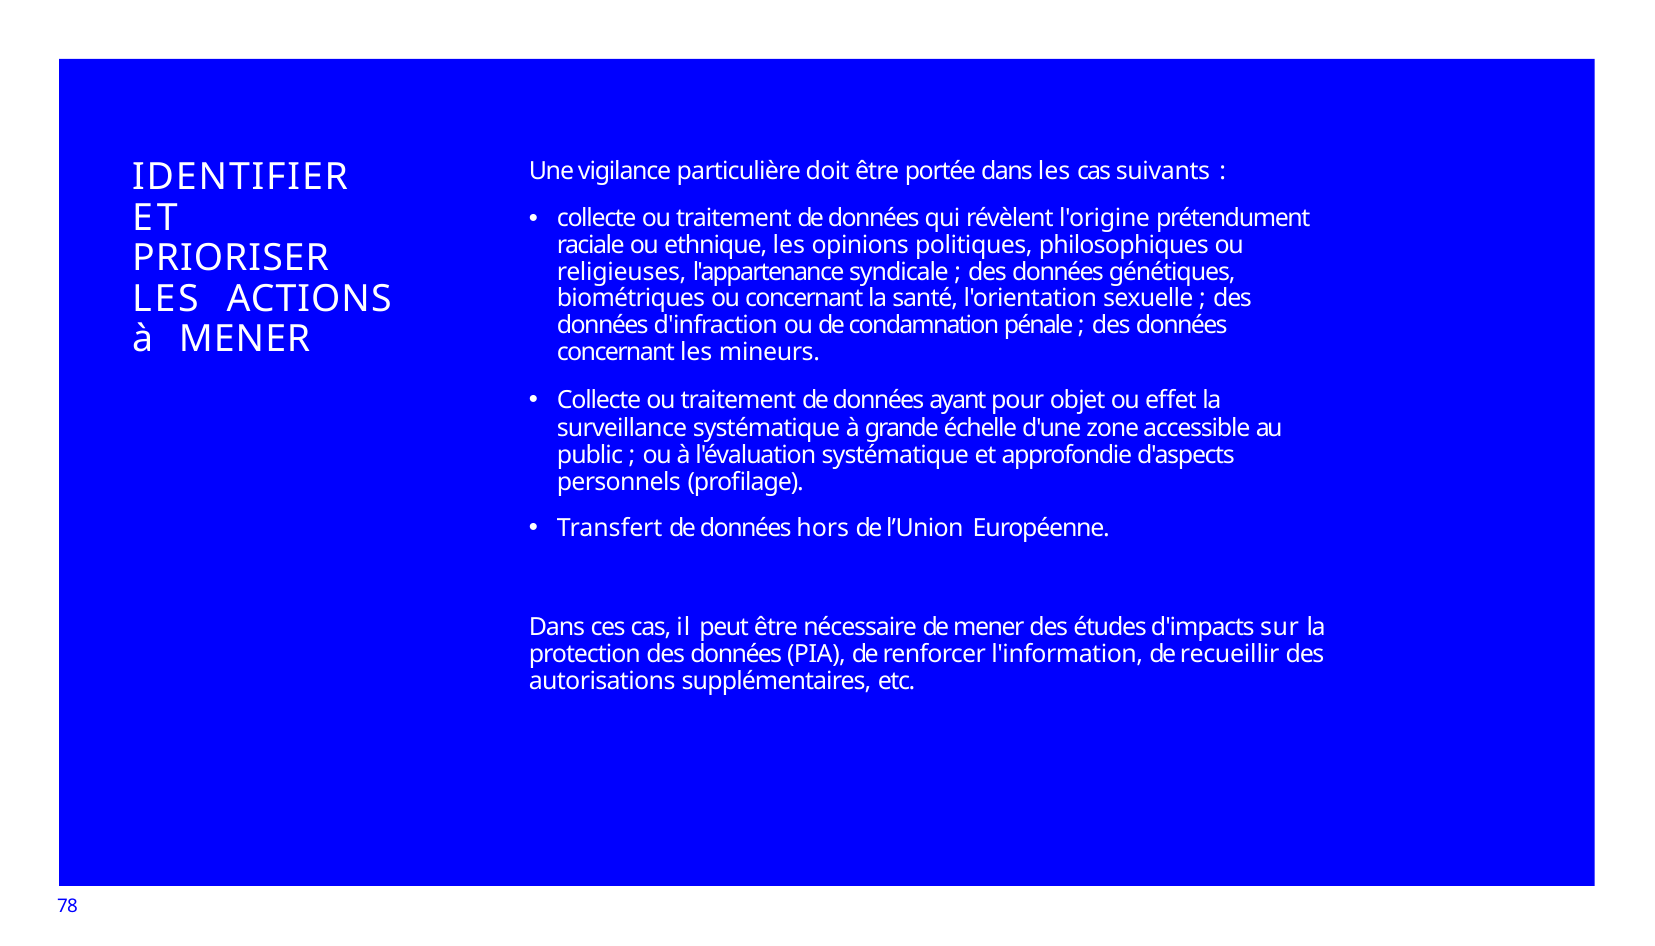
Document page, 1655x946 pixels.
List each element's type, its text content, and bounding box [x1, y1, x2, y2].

text_box [59, 58, 1595, 886]
text_box collecte ou traitement de données qui révèlent l'origine prétendument raciale ou ethnique, les opinions politiques, philosophiques ou religieuses, l'appartenance syndicale ; des données génétiques, biométriques ou concernant la santé, l'orientation sexuelle ; des données d'infraction ou de condamnation pénale ; des données concernant les mineurs. Collecte ou traitement de données ayant pour objet ou effet la surveillance systématique à grande échelle d'une zone accessible au public ; ou à l'évaluation systématique et approfondie d'aspects personnels (profilage). Transfert de données hors de l’Union Européenne. [526, 200, 1344, 542]
text_box Dans ces cas, il peut être nécessaire de mener des études d'impacts sur la protection des données (PIA), de renforcer l'information, de recueillir des autorisations supplémentaires, etc. [526, 607, 1356, 695]
text_box 78 [52, 892, 81, 919]
text_box Une vigilance particulière doit être portée dans les cas suivants : [526, 152, 1249, 185]
title IDENTIFIER ET PRIORISER LES ACTIONS à MENER [129, 150, 398, 360]
